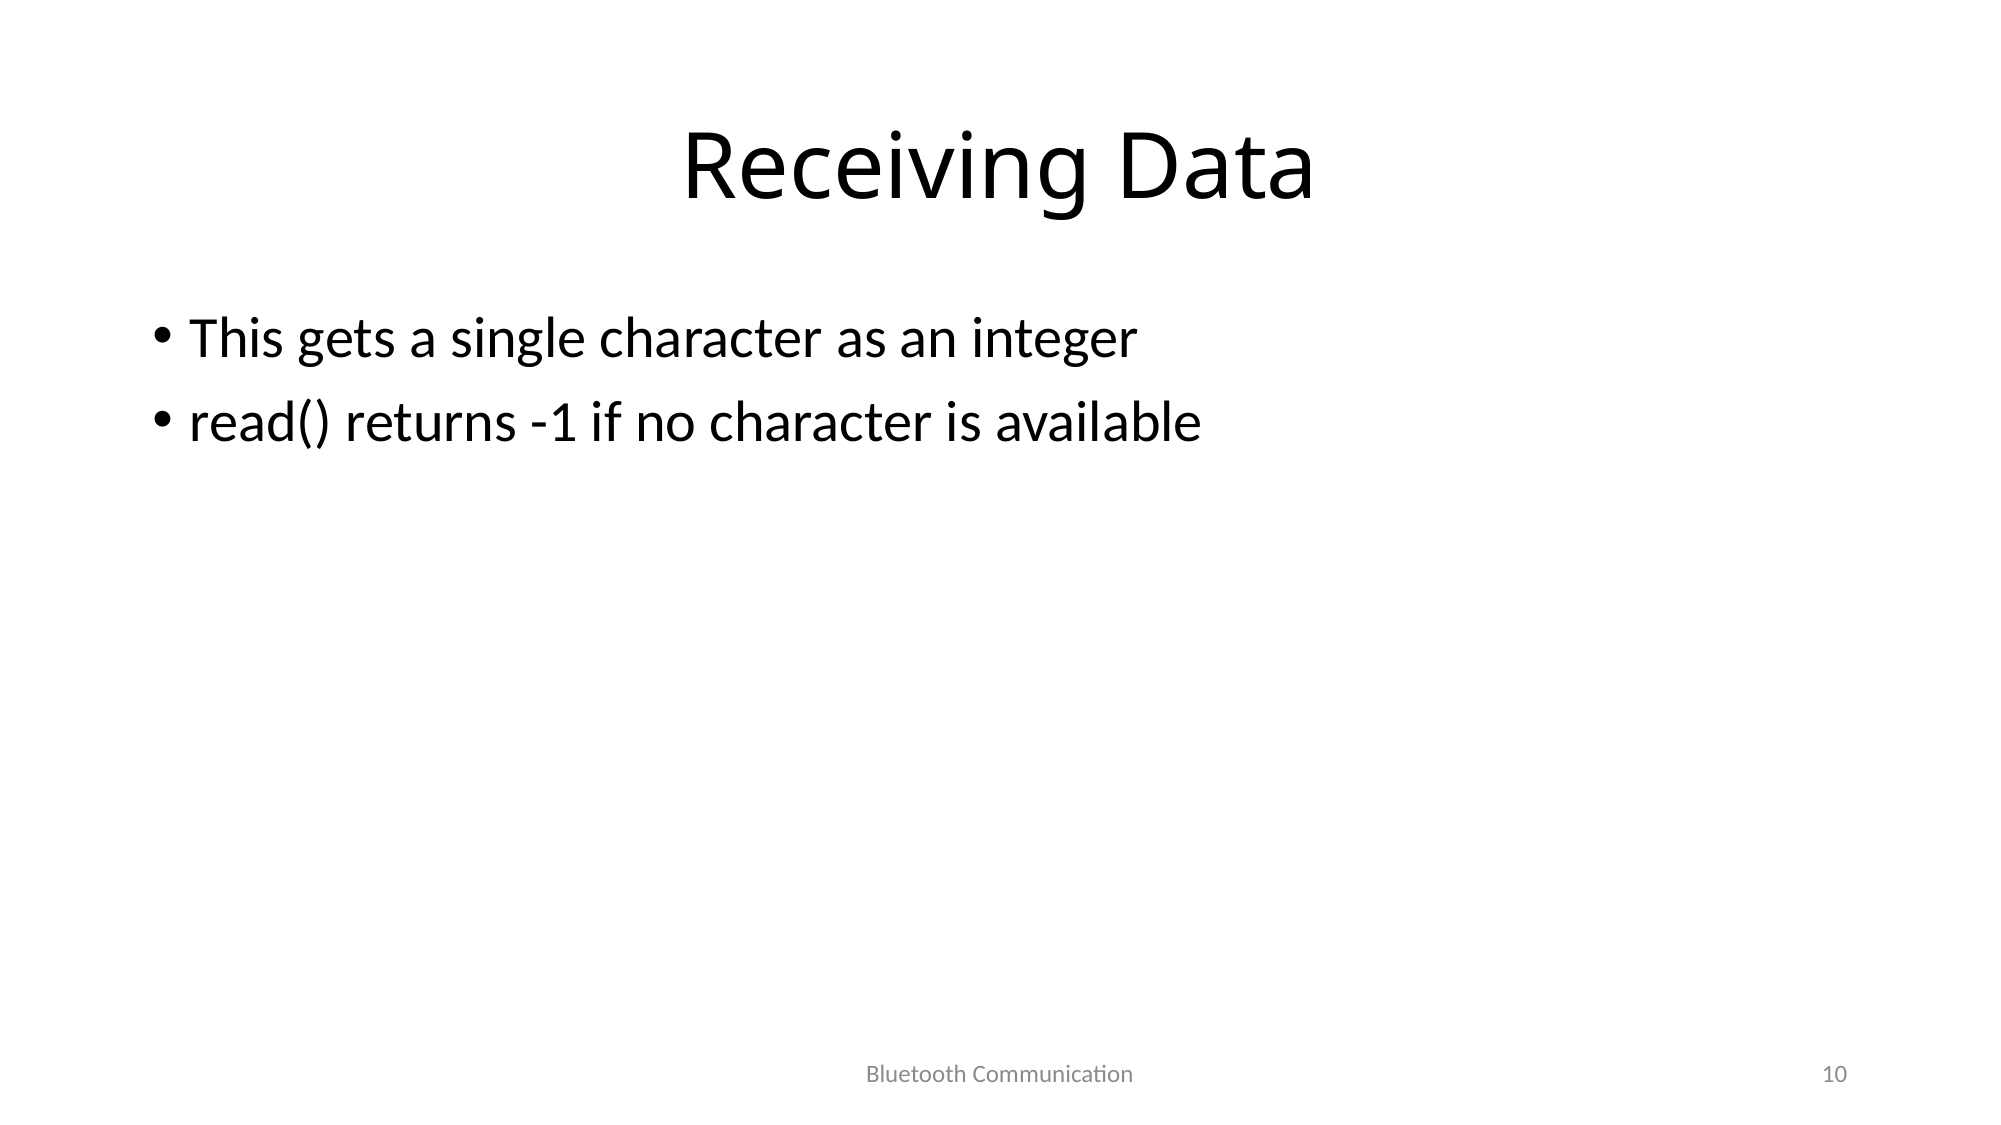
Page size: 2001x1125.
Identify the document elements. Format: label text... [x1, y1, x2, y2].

list This gets a single character as an integer read() returns -1 if no character is available [137, 299, 1863, 1014]
slide_number 10 [1412, 1042, 1863, 1103]
title Receiving Data [137, 59, 1863, 278]
footer Bluetooth Communication [662, 1042, 1338, 1103]
